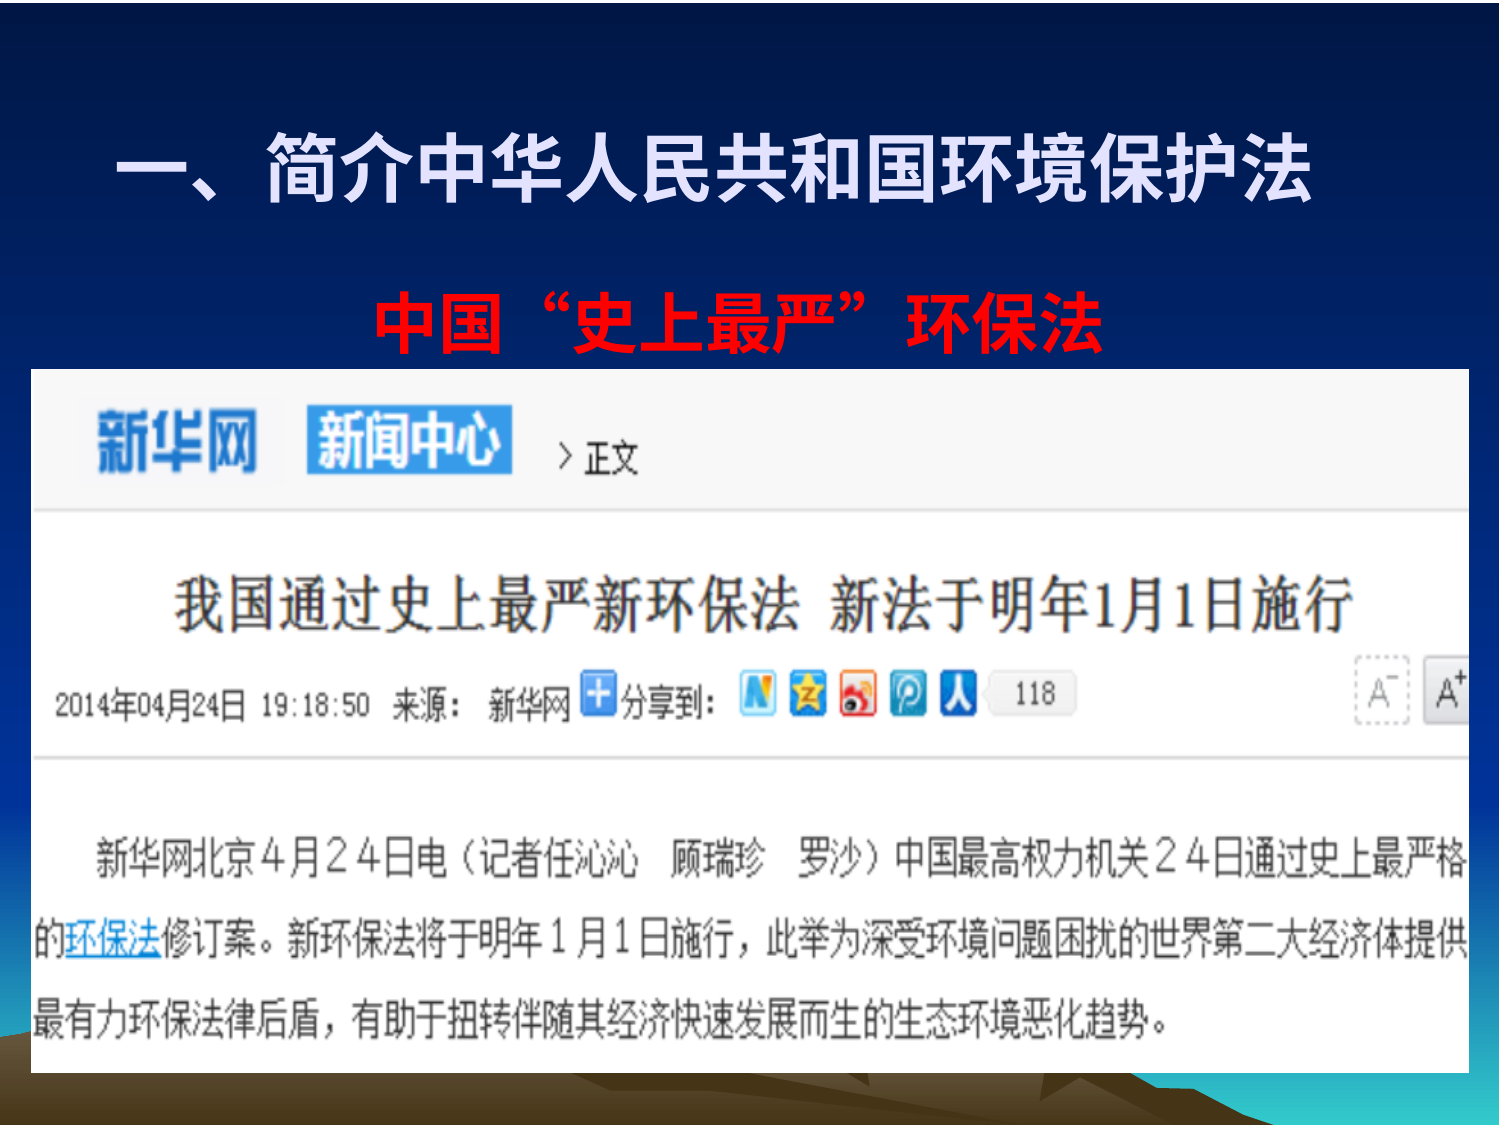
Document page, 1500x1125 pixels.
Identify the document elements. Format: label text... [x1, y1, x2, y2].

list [30, 369, 1469, 1074]
picture [0, 0, 1500, 1125]
text_box 一、简介中华人民共和国环境保护法 [31, 73, 1469, 261]
text_box 中国“史上最严”环保法 [264, 274, 1310, 368]
